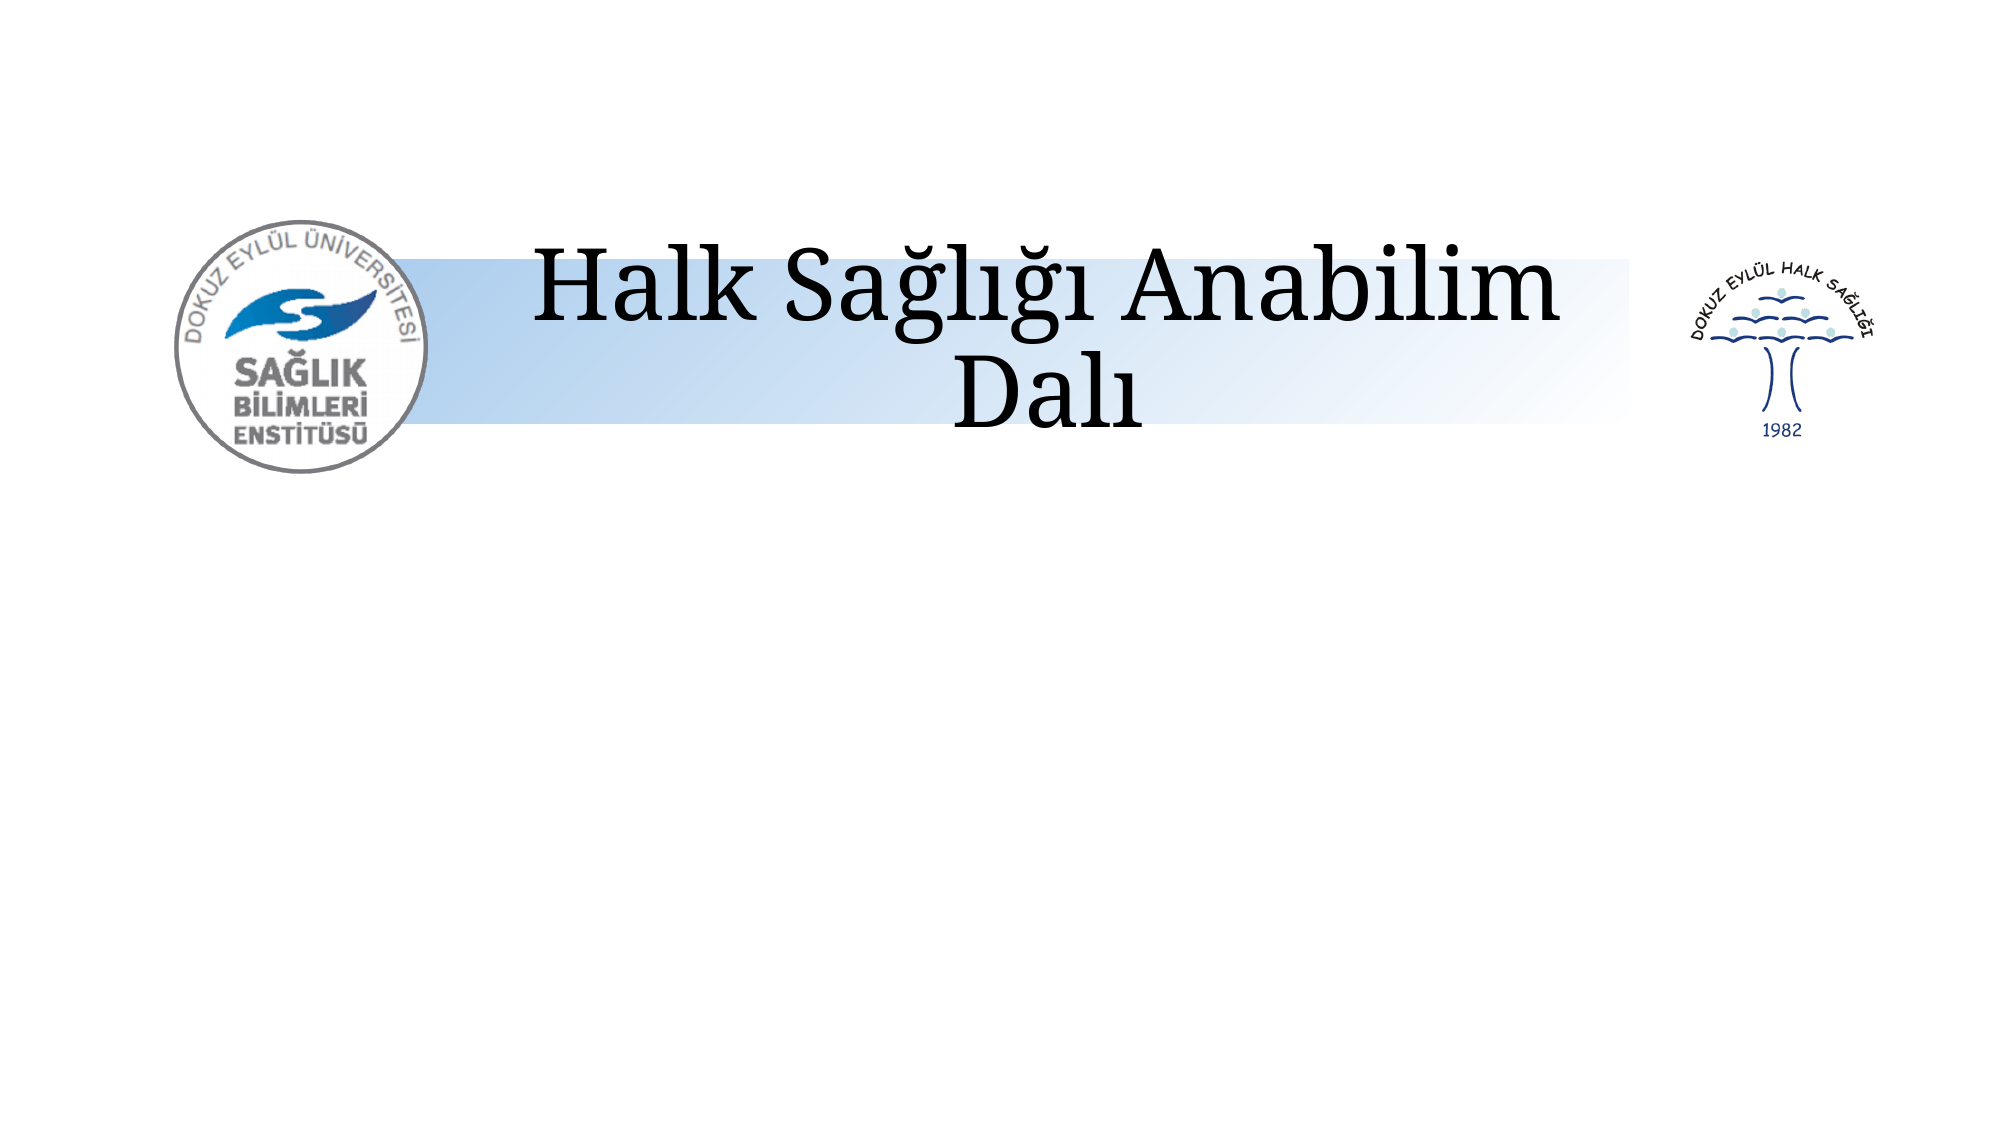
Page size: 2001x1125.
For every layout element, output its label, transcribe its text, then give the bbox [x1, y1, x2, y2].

title Halk Sağlığı Anabilim Dalı [415, 178, 1681, 505]
picture [1664, 232, 1895, 462]
picture [170, 217, 431, 478]
